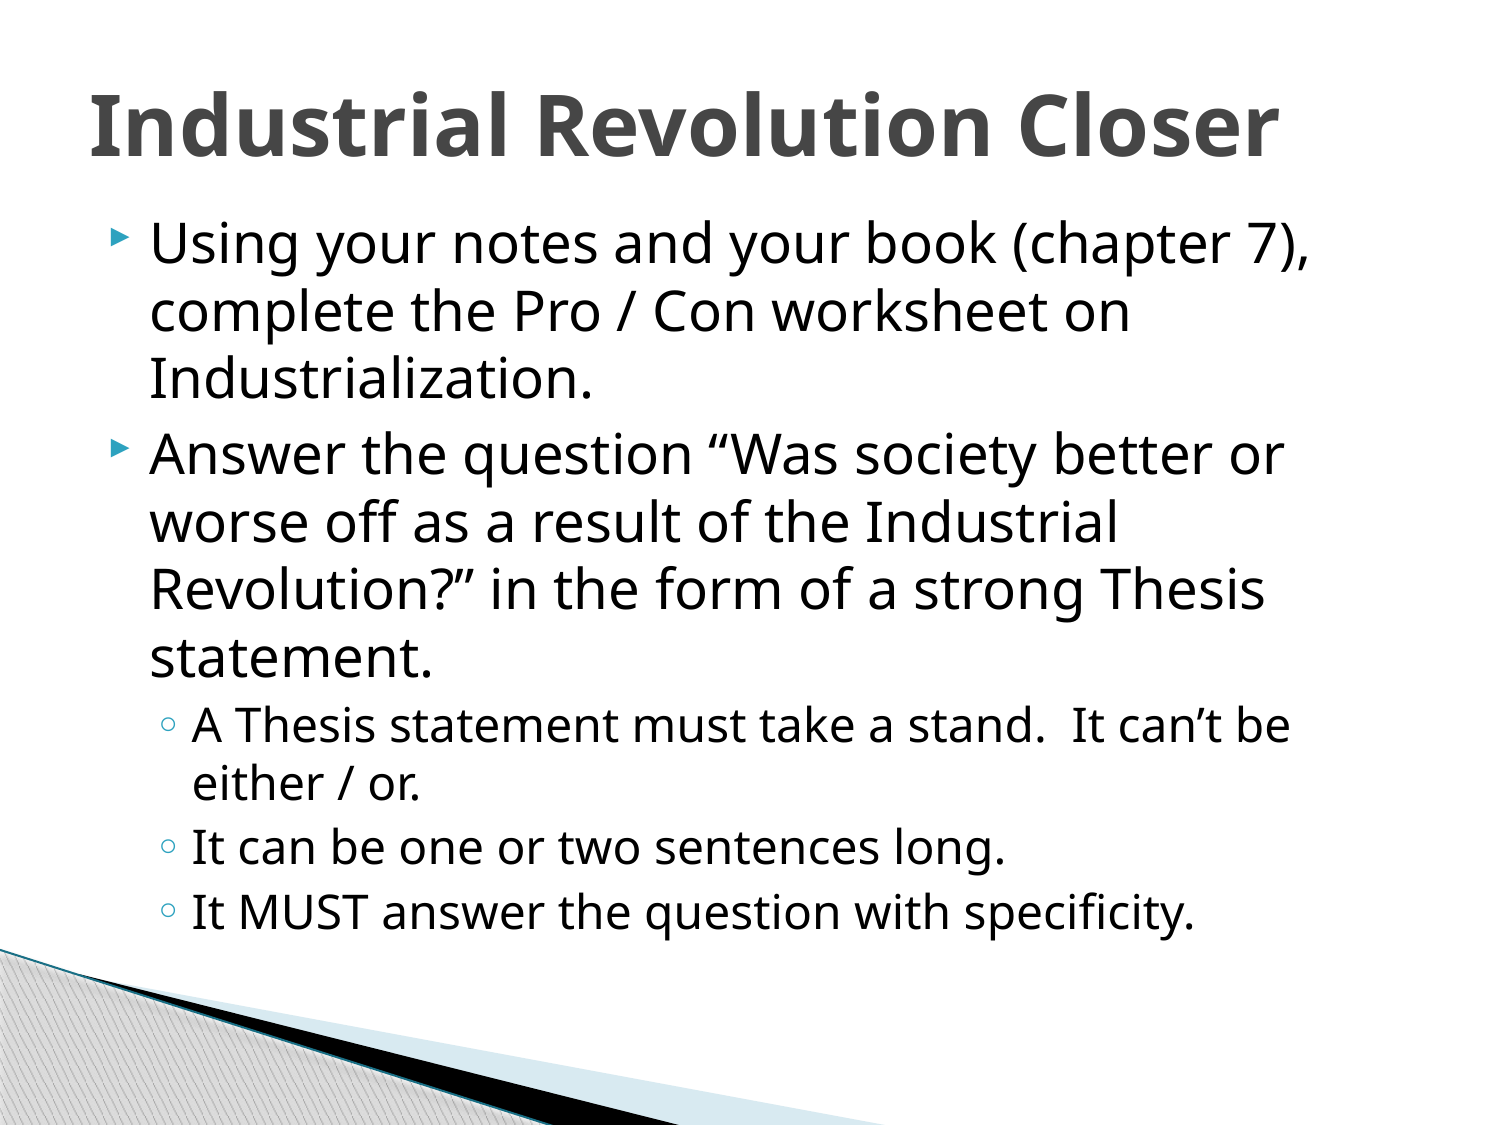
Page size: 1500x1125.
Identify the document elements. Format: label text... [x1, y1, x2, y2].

title Industrial Revolution Closer [75, 45, 1425, 200]
list Using your notes and your book (chapter 7), complete the Pro / Con worksheet on Industrialization. Answer the question “Was society better or worse off as a result of the Industrial Revolution?” in the form of a strong Thesis statement. A Thesis statement must take a stand. It can’t be either / or. It can be one or two sentences long. It MUST answer the question with specificity. [75, 200, 1425, 1050]
